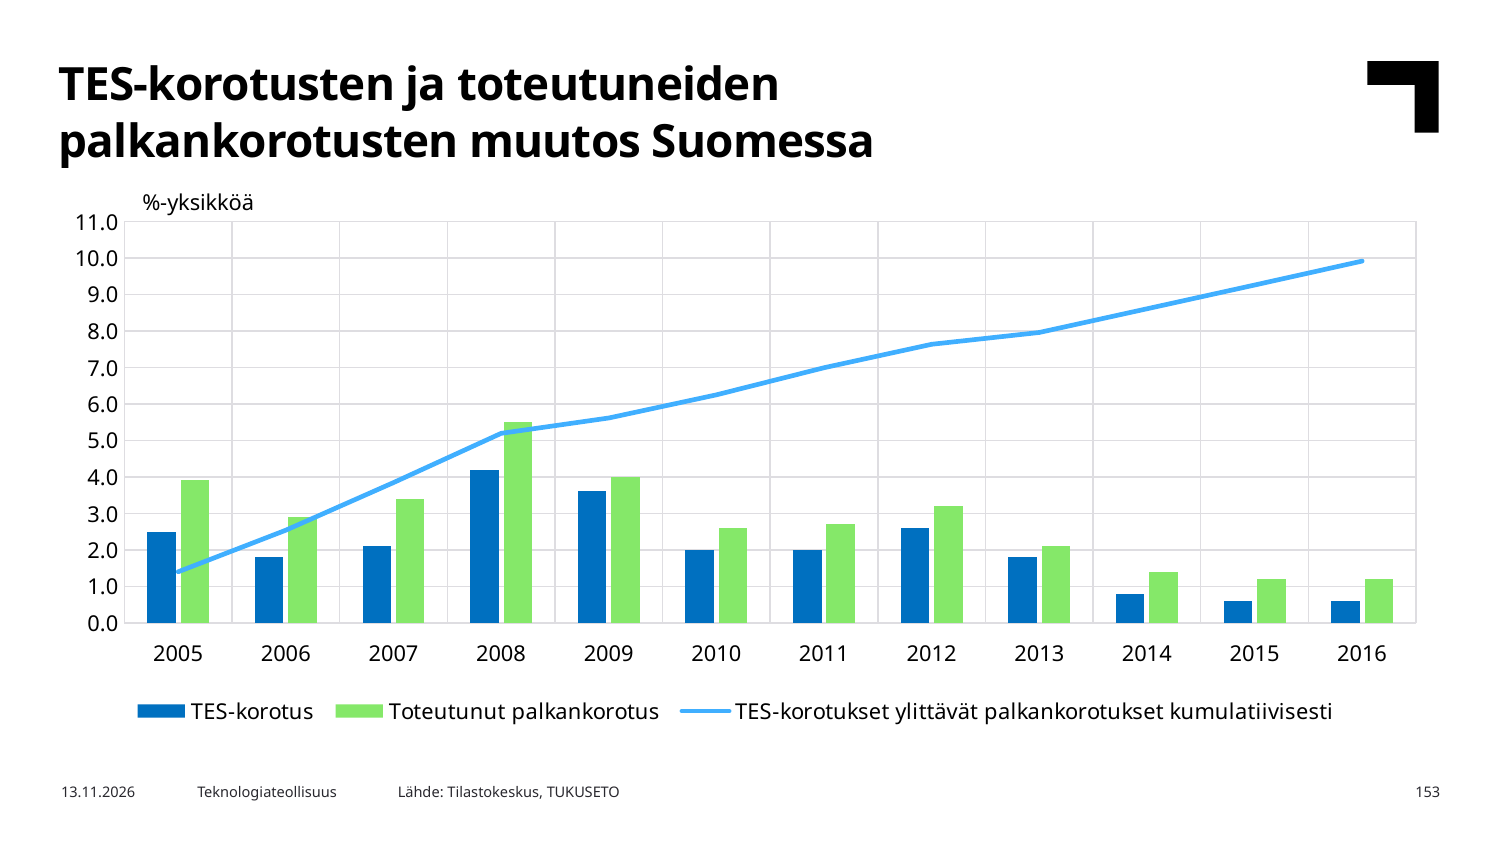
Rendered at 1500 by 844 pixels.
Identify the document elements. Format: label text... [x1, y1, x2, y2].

list TES-korotusten ja toteutuneiden palkankorotusten muutos Suomessa [41, 46, 1353, 153]
list Lähde: Tilastokeskus, TUKUSETO [382, 775, 952, 803]
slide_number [46, 775, 182, 803]
footer Teknologiateollisuus [182, 775, 382, 803]
chart [62, 180, 1440, 763]
slide_number 153 [1313, 775, 1456, 803]
